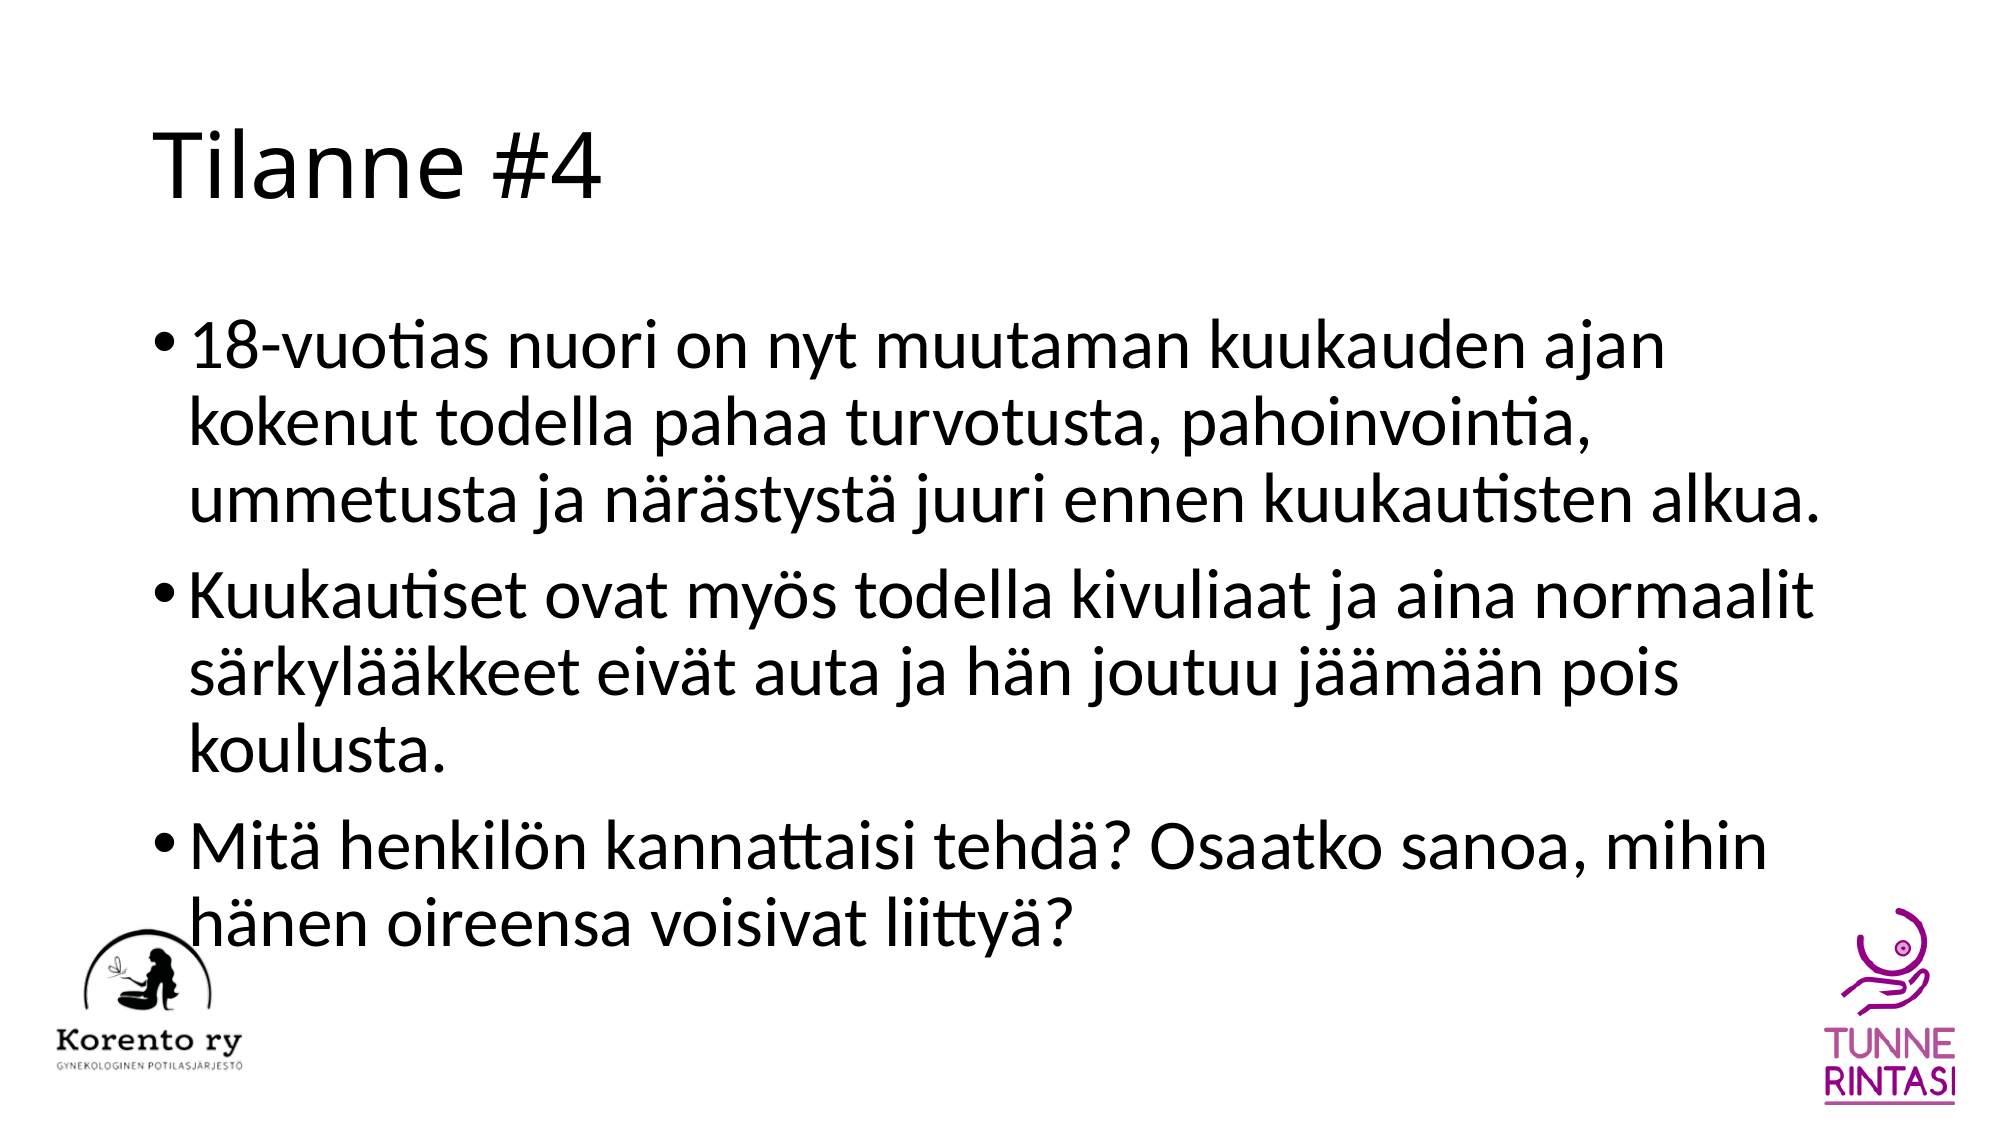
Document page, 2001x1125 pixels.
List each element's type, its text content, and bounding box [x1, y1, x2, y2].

list 18-vuotias nuori on nyt muutaman kuukauden ajan kokenut todella pahaa turvotusta, pahoinvointia, ummetusta ja närästystä juuri ennen kuukautisten alkua. Kuukautiset ovat myös todella kivuliaat ja aina normaalit särkylääkkeet eivät auta ja hän joutuu jäämään pois koulusta. Mitä henkilön kannattaisi tehdä? Osaatko sanoa, mihin hänen oireensa voisivat liittyä? [137, 299, 1863, 1014]
picture [1824, 907, 1955, 1106]
picture [27, 910, 266, 1106]
title Tilanne #4 [137, 59, 1863, 278]
